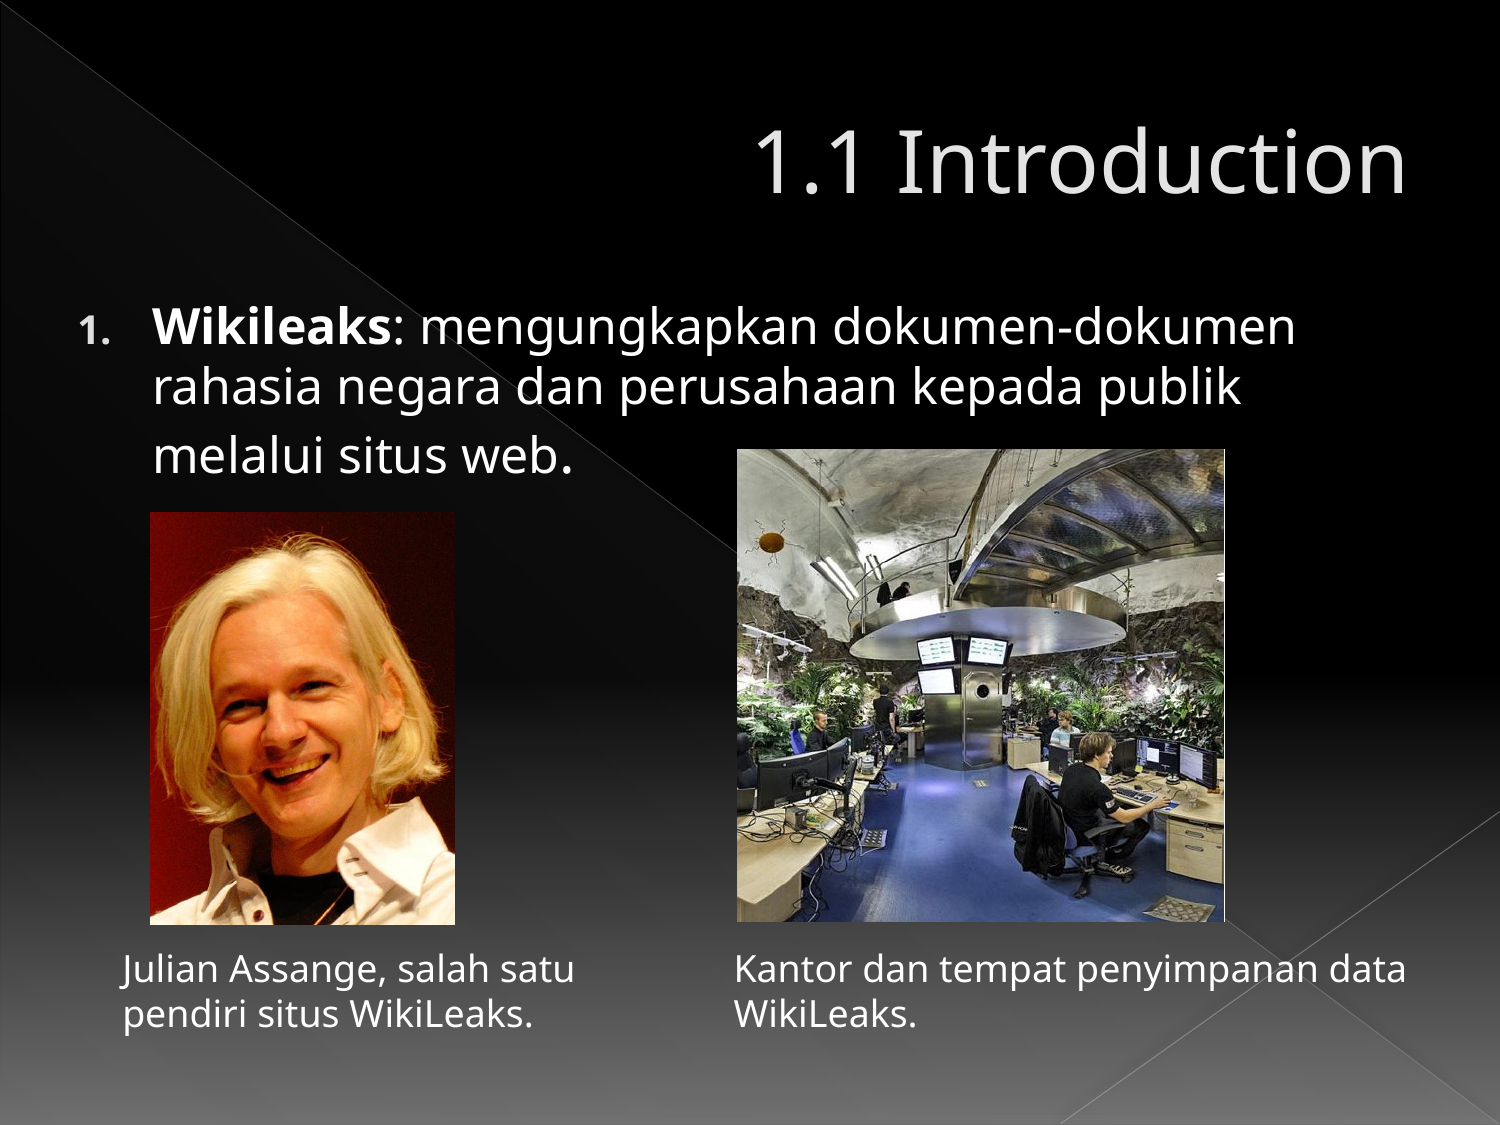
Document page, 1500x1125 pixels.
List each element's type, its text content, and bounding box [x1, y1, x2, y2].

picture [737, 449, 1226, 922]
list Wikileaks: mengungkapkan dokumen-dokumen rahasia negara dan perusahaan kepada publik melalui situs web. [62, 287, 1438, 1075]
text_box Julian Assange, salah satu pendiri situs WikiLeaks. [107, 937, 601, 1043]
title 1.1 Introduction [75, 43, 1425, 274]
text_box Kantor dan tempat penyimpanan data WikiLeaks. [718, 937, 1438, 1043]
picture [149, 512, 455, 926]
